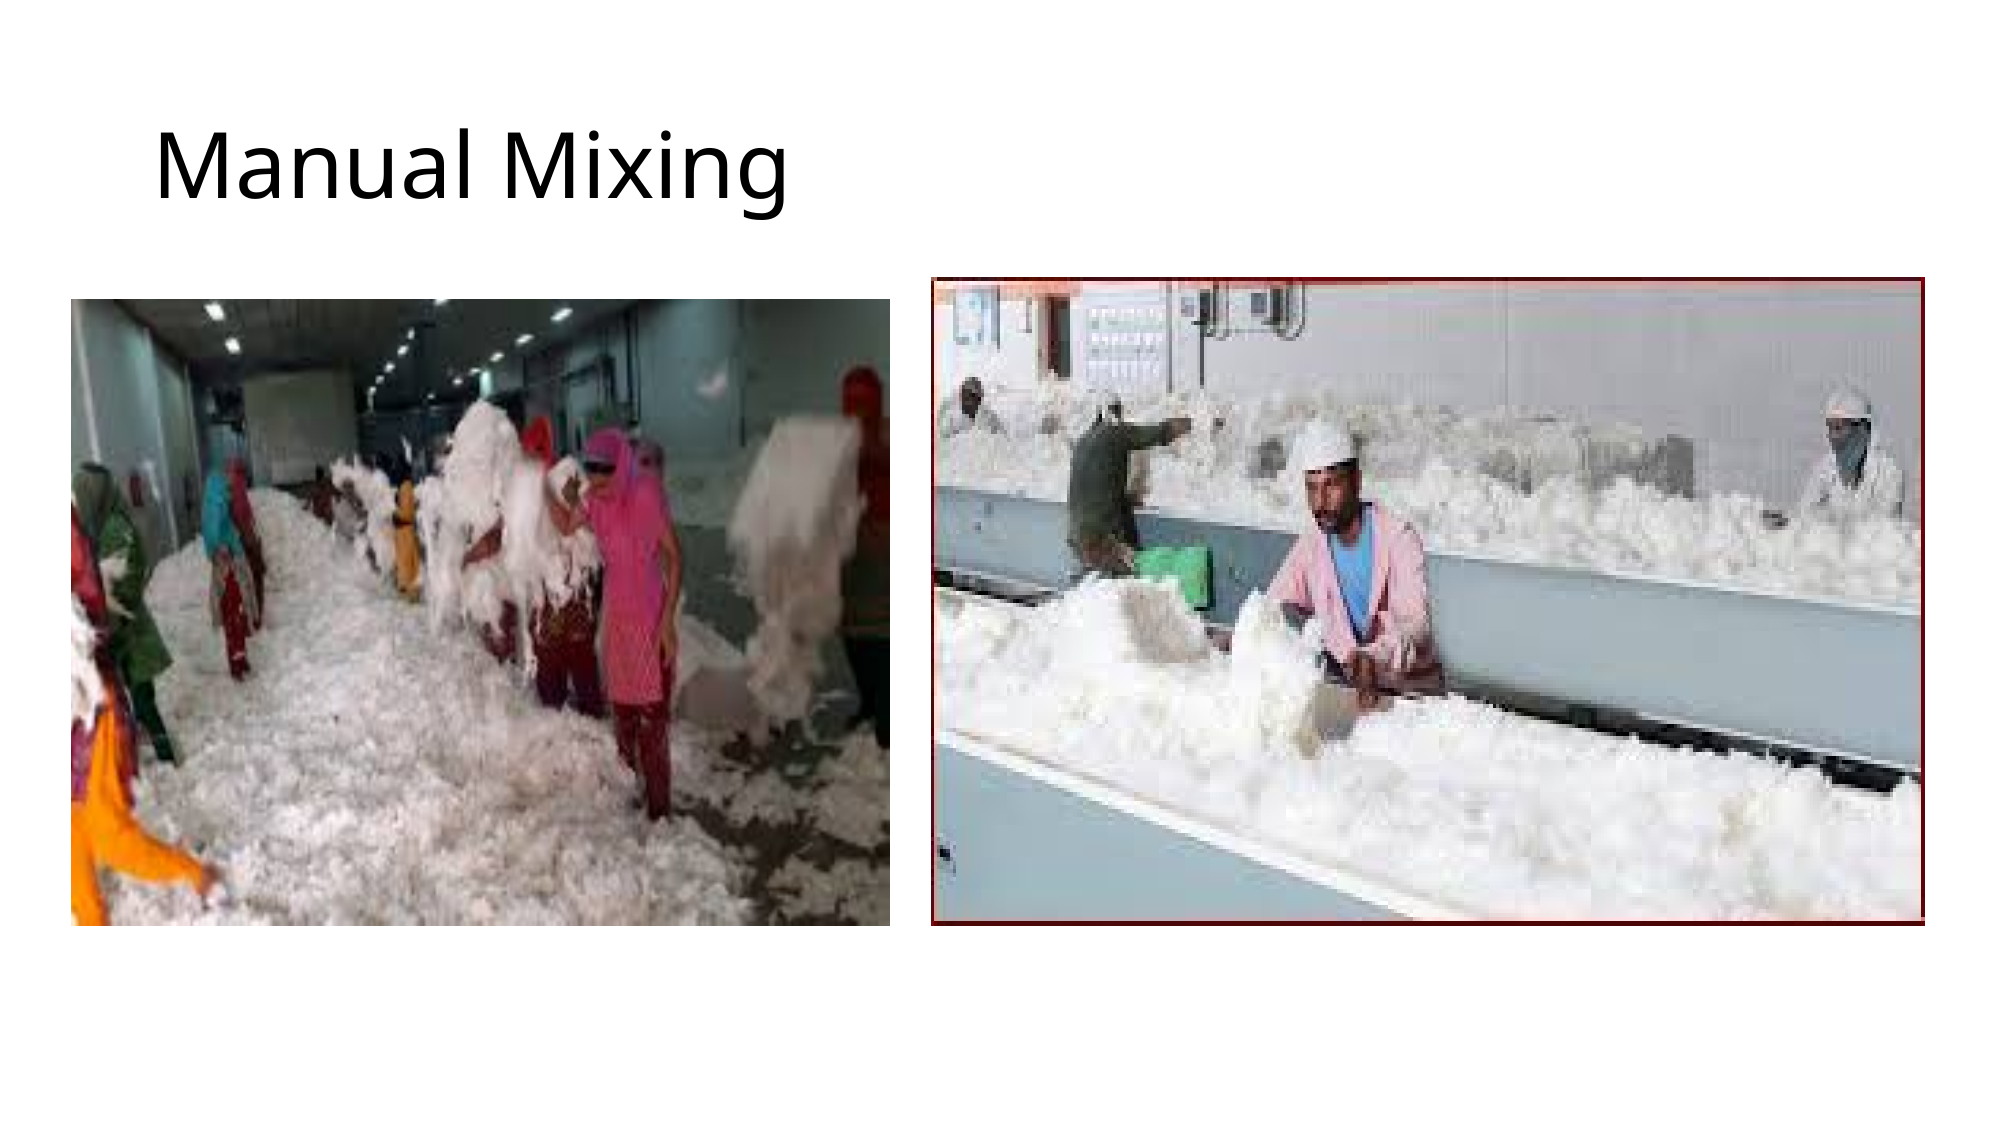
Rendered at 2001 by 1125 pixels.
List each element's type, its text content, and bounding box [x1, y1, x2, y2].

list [931, 277, 1925, 926]
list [71, 299, 890, 926]
title Manual Mixing [137, 59, 1863, 278]
